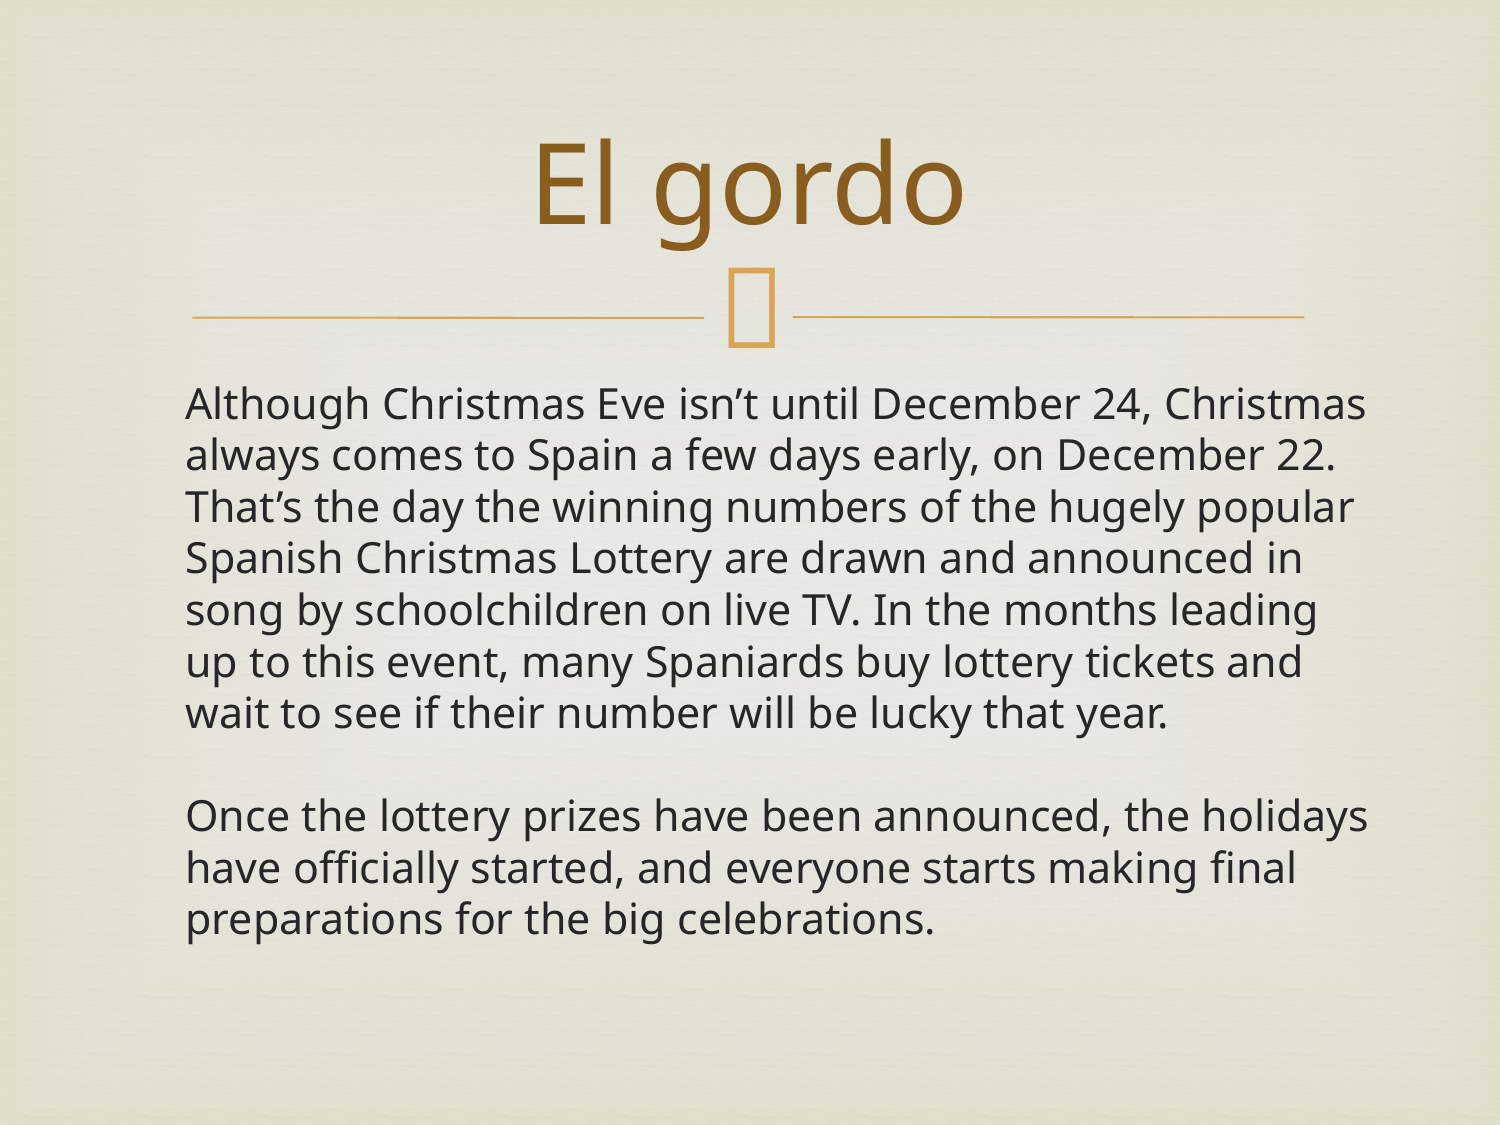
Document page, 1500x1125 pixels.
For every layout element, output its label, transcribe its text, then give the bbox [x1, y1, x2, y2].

list Although Christmas Eve isn’t until December 24, Christmas always comes to Spain a few days early, on December 22. That’s the day the winning numbers of the hugely popular Spanish Christmas Lottery are drawn and announced in song by schoolchildren on live TV. In the months leading up to this event, many Spaniards buy lottery tickets and wait to see if their number will be lucky that year. Once the lottery prizes have been announced, the holidays have officially started, and everyone starts making final preparations for the big celebrations. [114, 368, 1386, 1005]
title El gordo [112, 93, 1386, 267]
